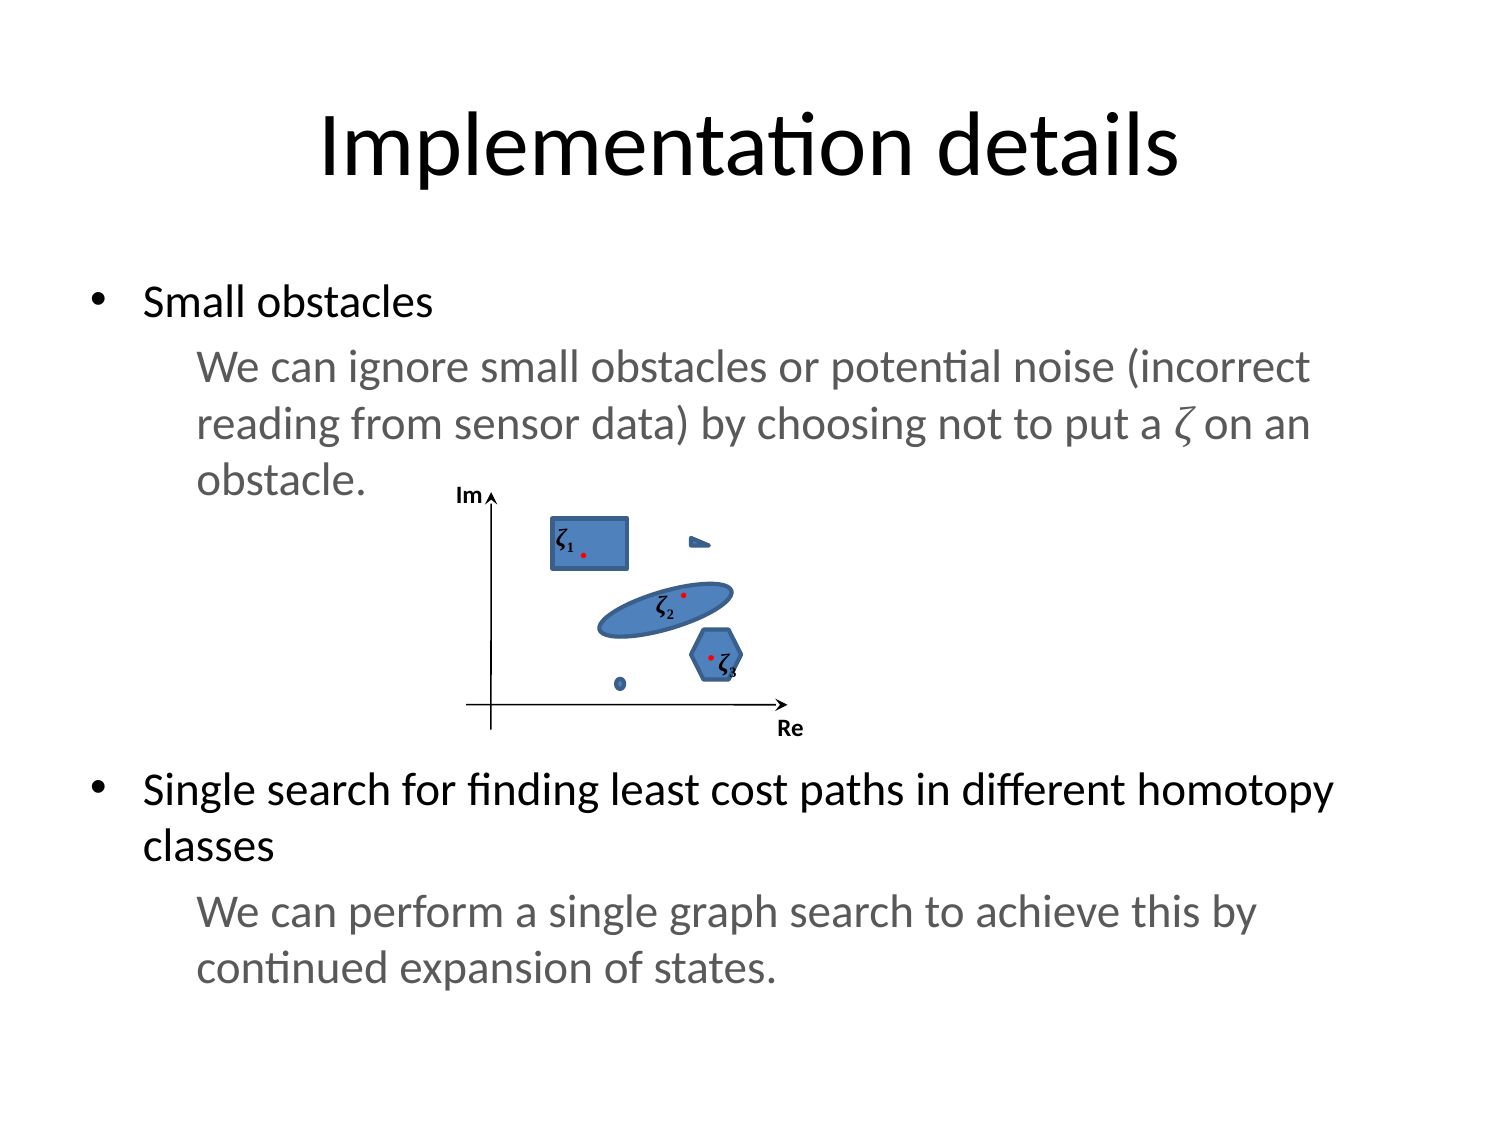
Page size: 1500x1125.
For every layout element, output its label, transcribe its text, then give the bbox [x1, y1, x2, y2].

text_box ζ3 [746, 638, 754, 688]
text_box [552, 518, 742, 690]
text_box Im [441, 471, 516, 517]
text_box ζ1 [541, 513, 592, 563]
list Small obstacles We can ignore small obstacles or potential noise (incorrect reading from sensor data) by choosing not to put a ζ on an obstacle. Single search for finding least cost paths in different homotopy classes We can perform a single graph search to achieve this by continued expansion of states. [75, 262, 1425, 1005]
text_box Re [762, 704, 838, 750]
title Implementation details [75, 45, 1425, 233]
